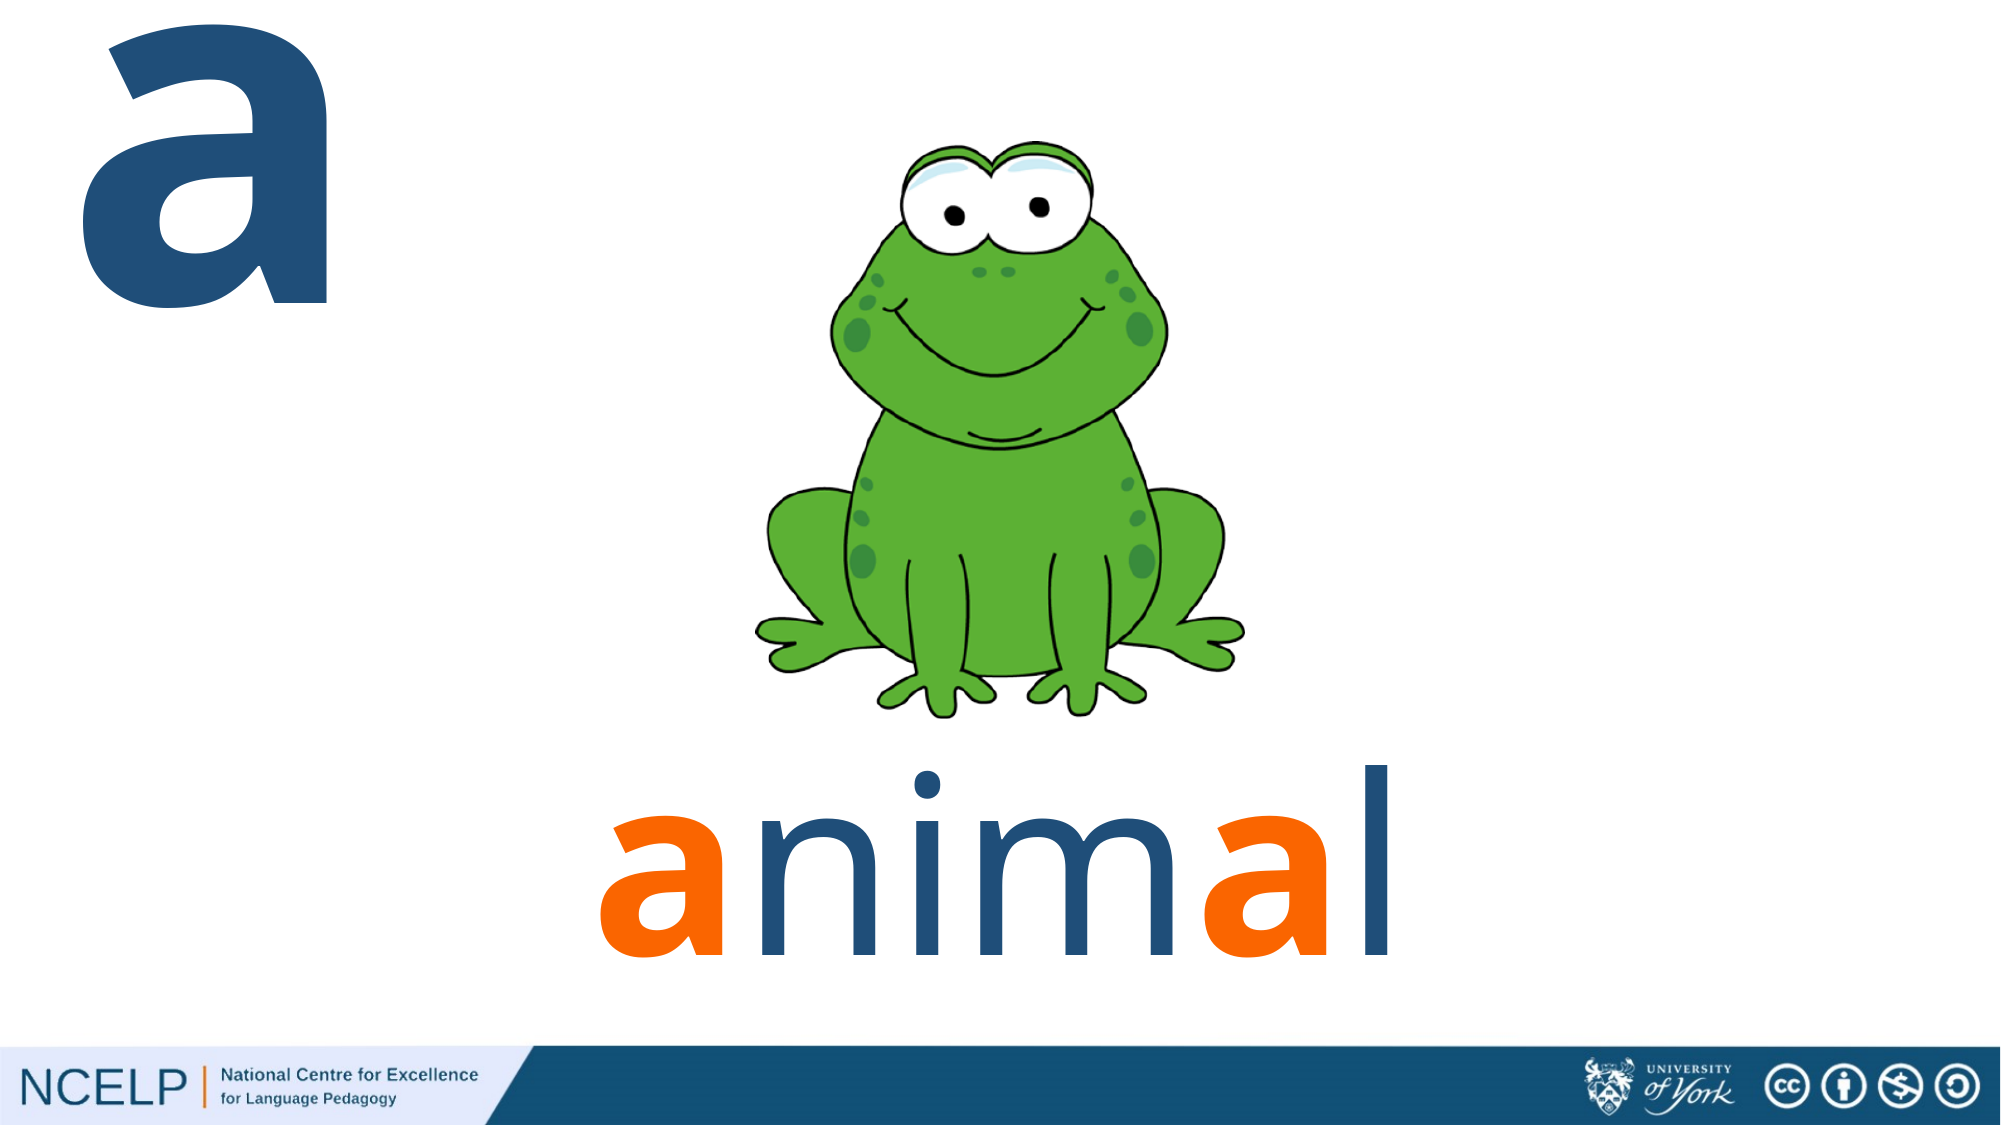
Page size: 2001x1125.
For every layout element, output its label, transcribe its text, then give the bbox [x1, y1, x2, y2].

picture [0, 0, 2001, 1125]
text_box animal [326, 698, 1674, 1014]
title a [47, 53, 511, 229]
